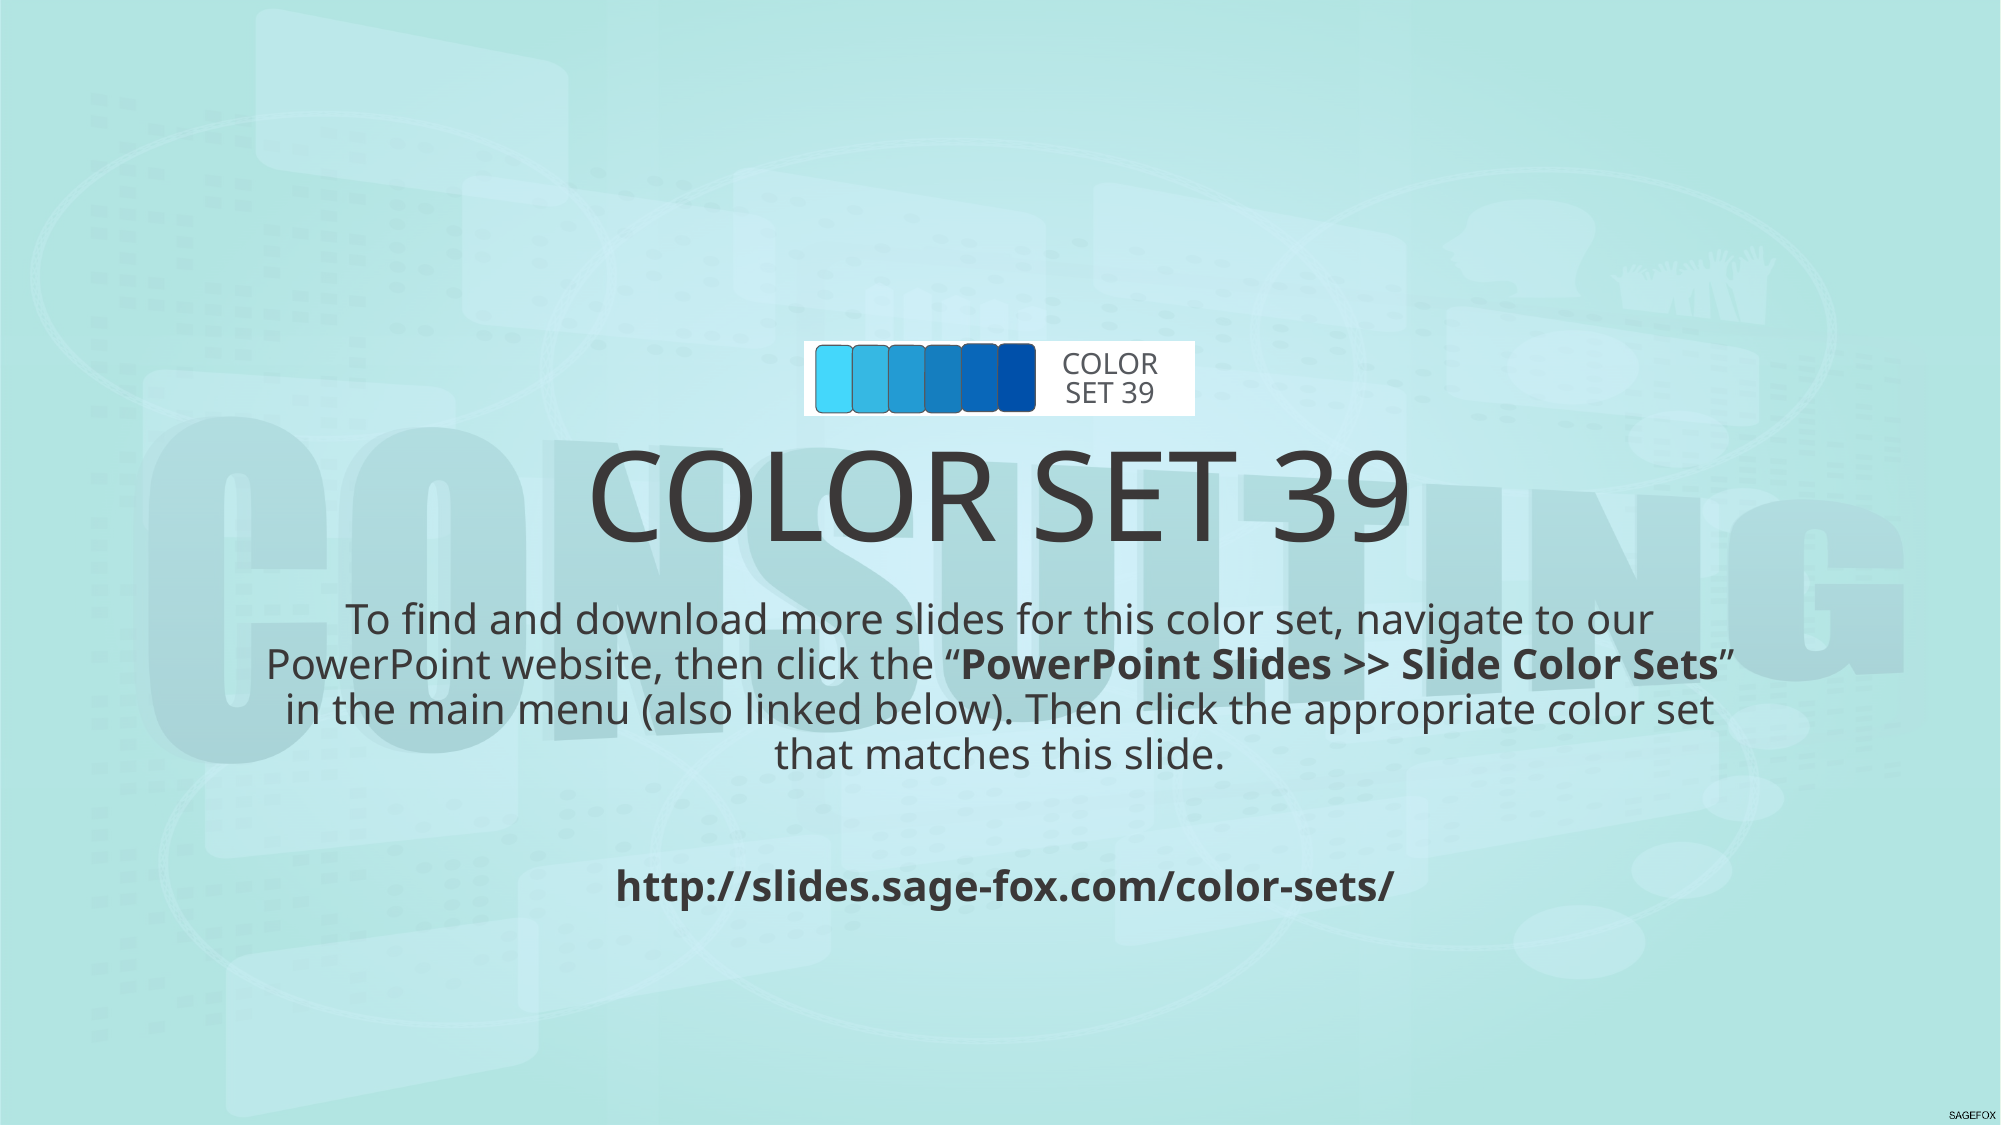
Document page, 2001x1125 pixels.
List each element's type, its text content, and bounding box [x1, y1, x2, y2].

subtitle To find and download more slides for this color set, navigate to our PowerPoint website, then click the “PowerPoint Slides >> Slide Color Sets” in the main menu (also linked below). Then click the appropriate color set that matches this slide. http://slides.sage-fox.com/color-sets/ [249, 590, 1750, 863]
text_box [804, 341, 1195, 418]
picture [1925, 0, 2001, 1125]
title COLOR SET 39 [249, 184, 1750, 576]
